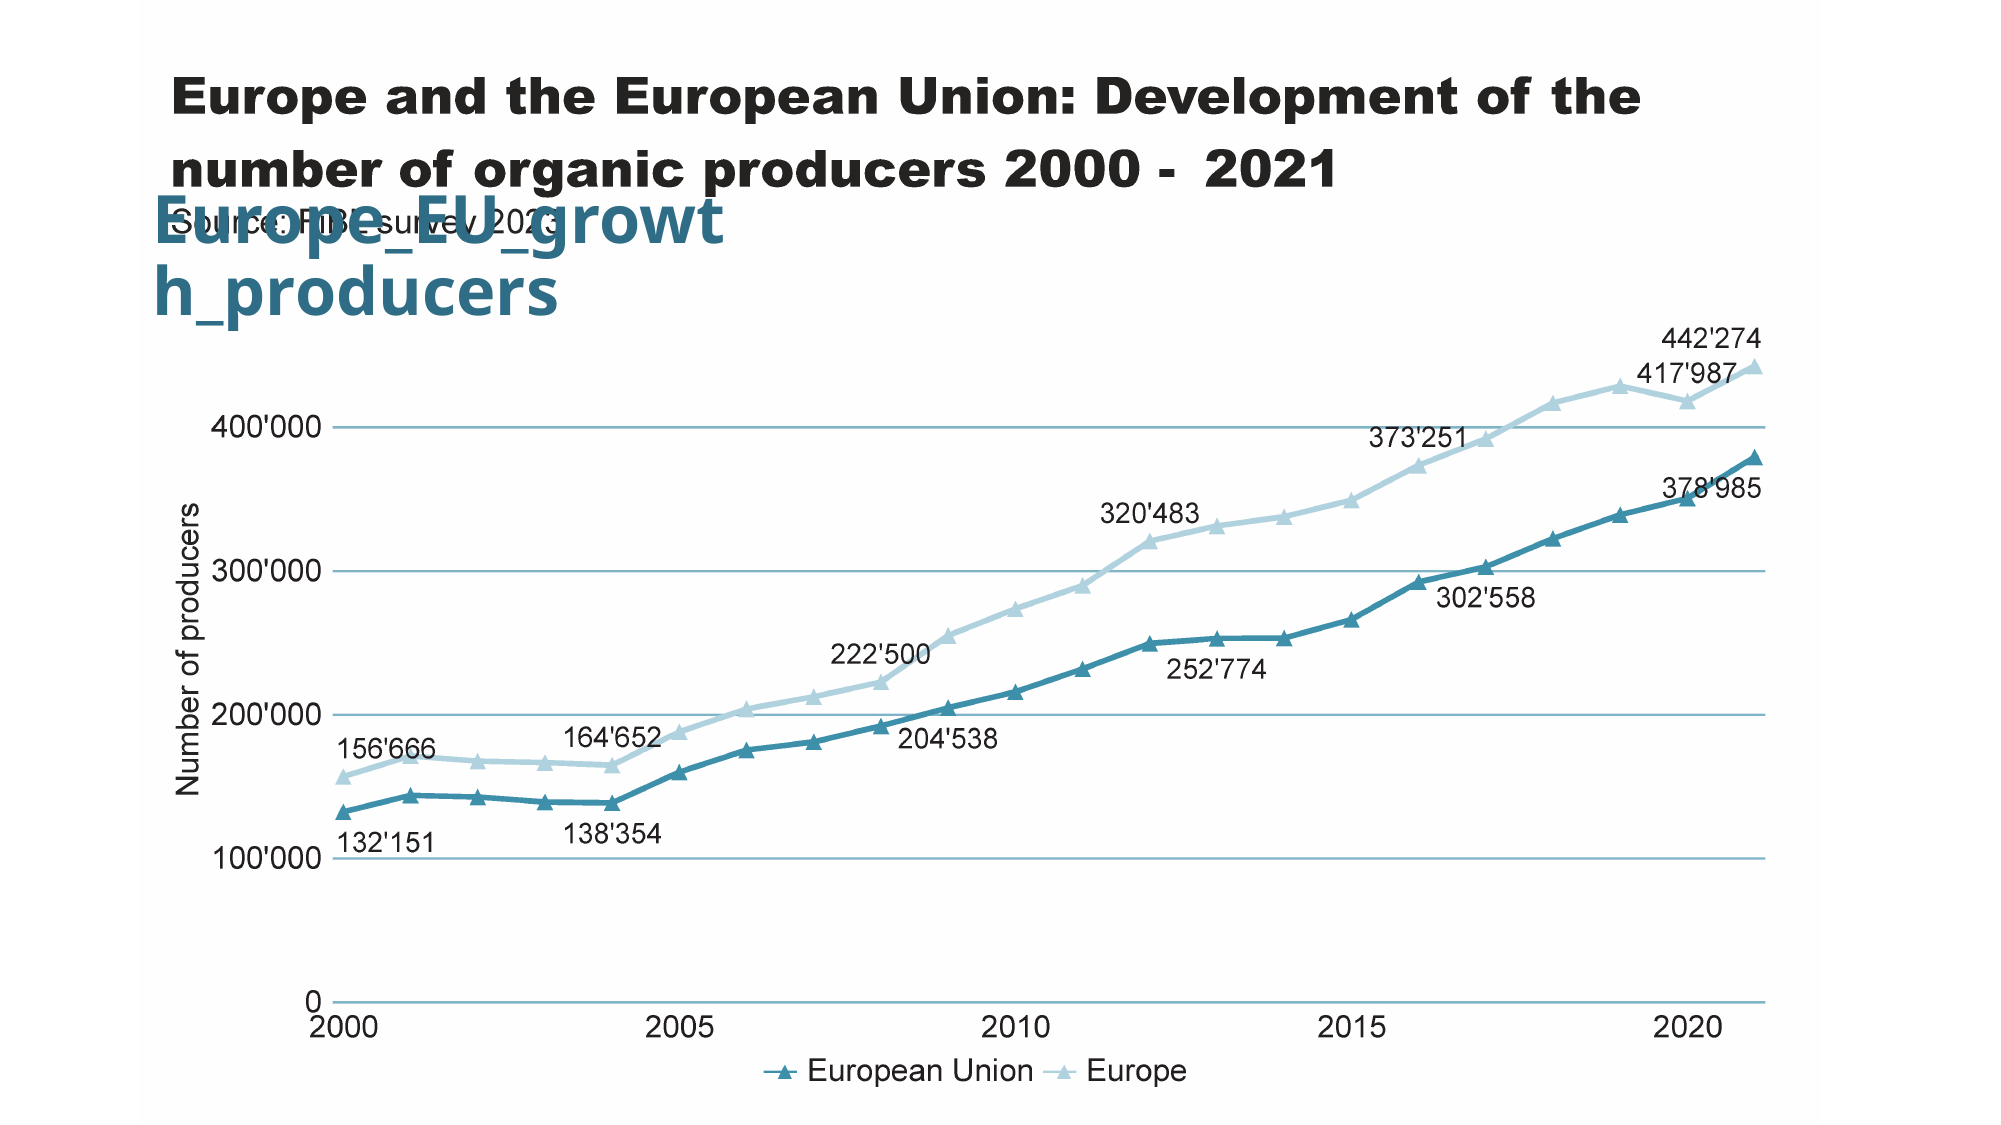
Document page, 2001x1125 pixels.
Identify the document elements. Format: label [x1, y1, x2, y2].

picture [139, 0, 1821, 1125]
